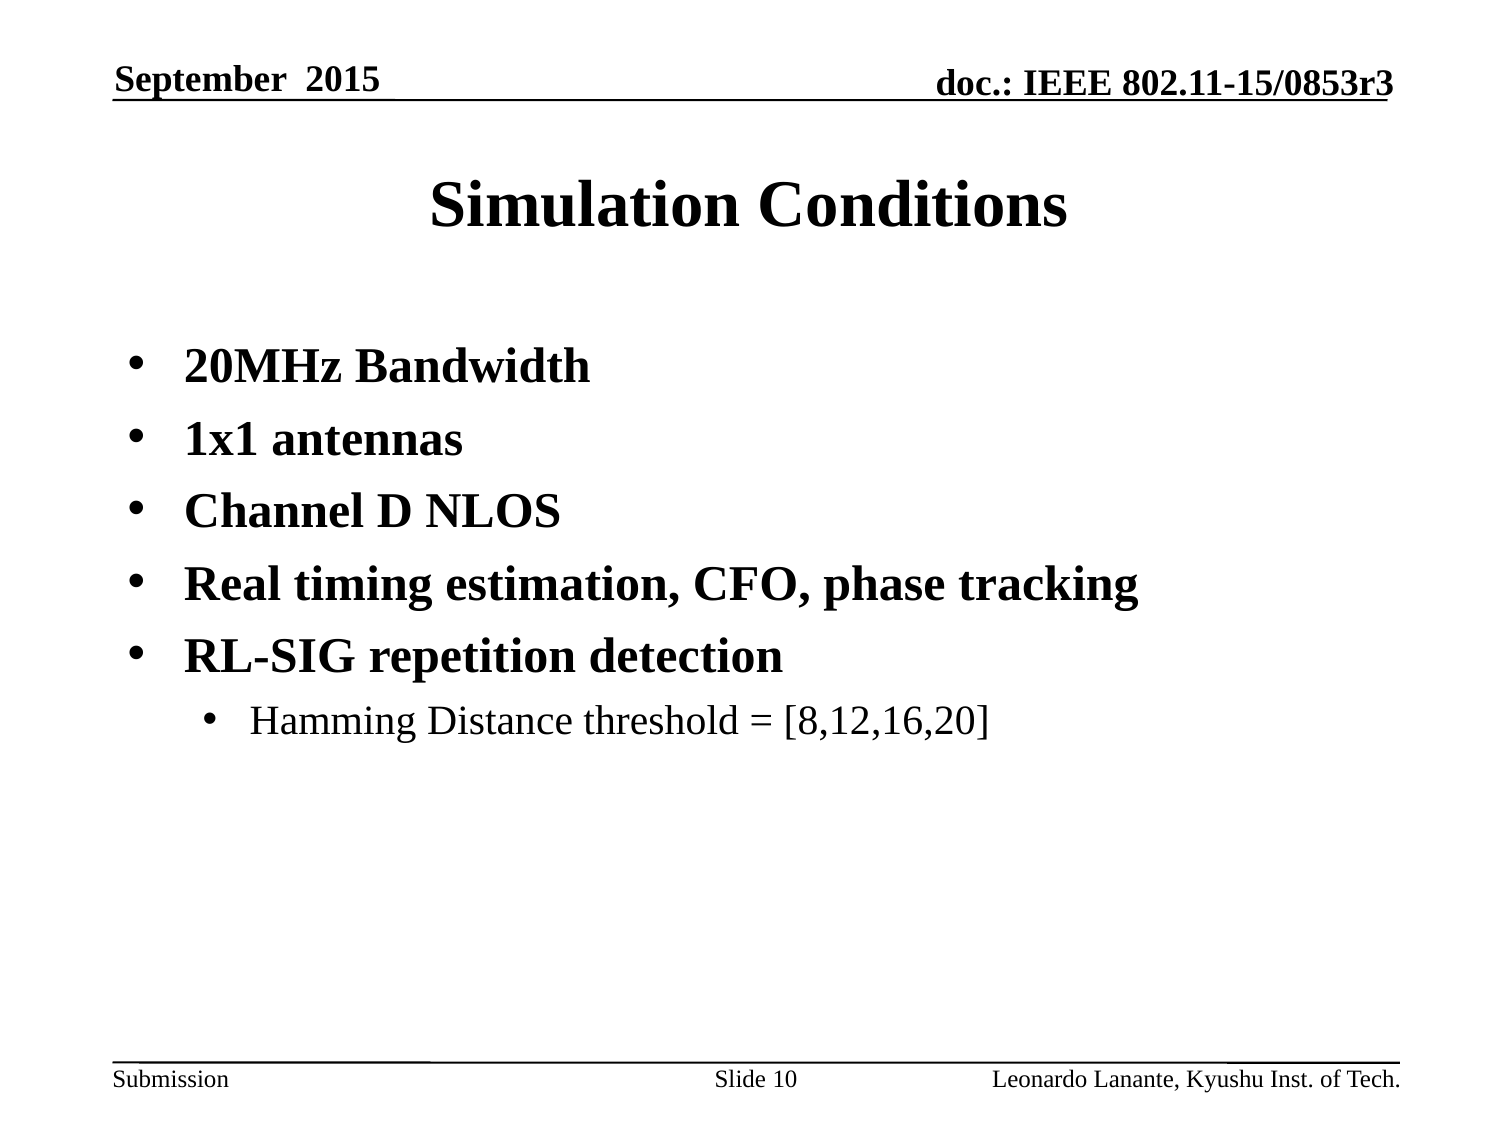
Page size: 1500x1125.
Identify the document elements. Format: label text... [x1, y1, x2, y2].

list 20MHz Bandwidth 1x1 antennas Channel D NLOS Real timing estimation, CFO, phase tracking RL-SIG repetition detection Hamming Distance threshold = [8,12,16,20] [112, 324, 1388, 771]
title Simulation Conditions [112, 112, 1388, 288]
slide_number Slide 10 [712, 1061, 800, 1123]
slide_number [114, 54, 423, 100]
footer Leonardo Lanante, Kyushu Inst. of Tech. [878, 1061, 1402, 1093]
